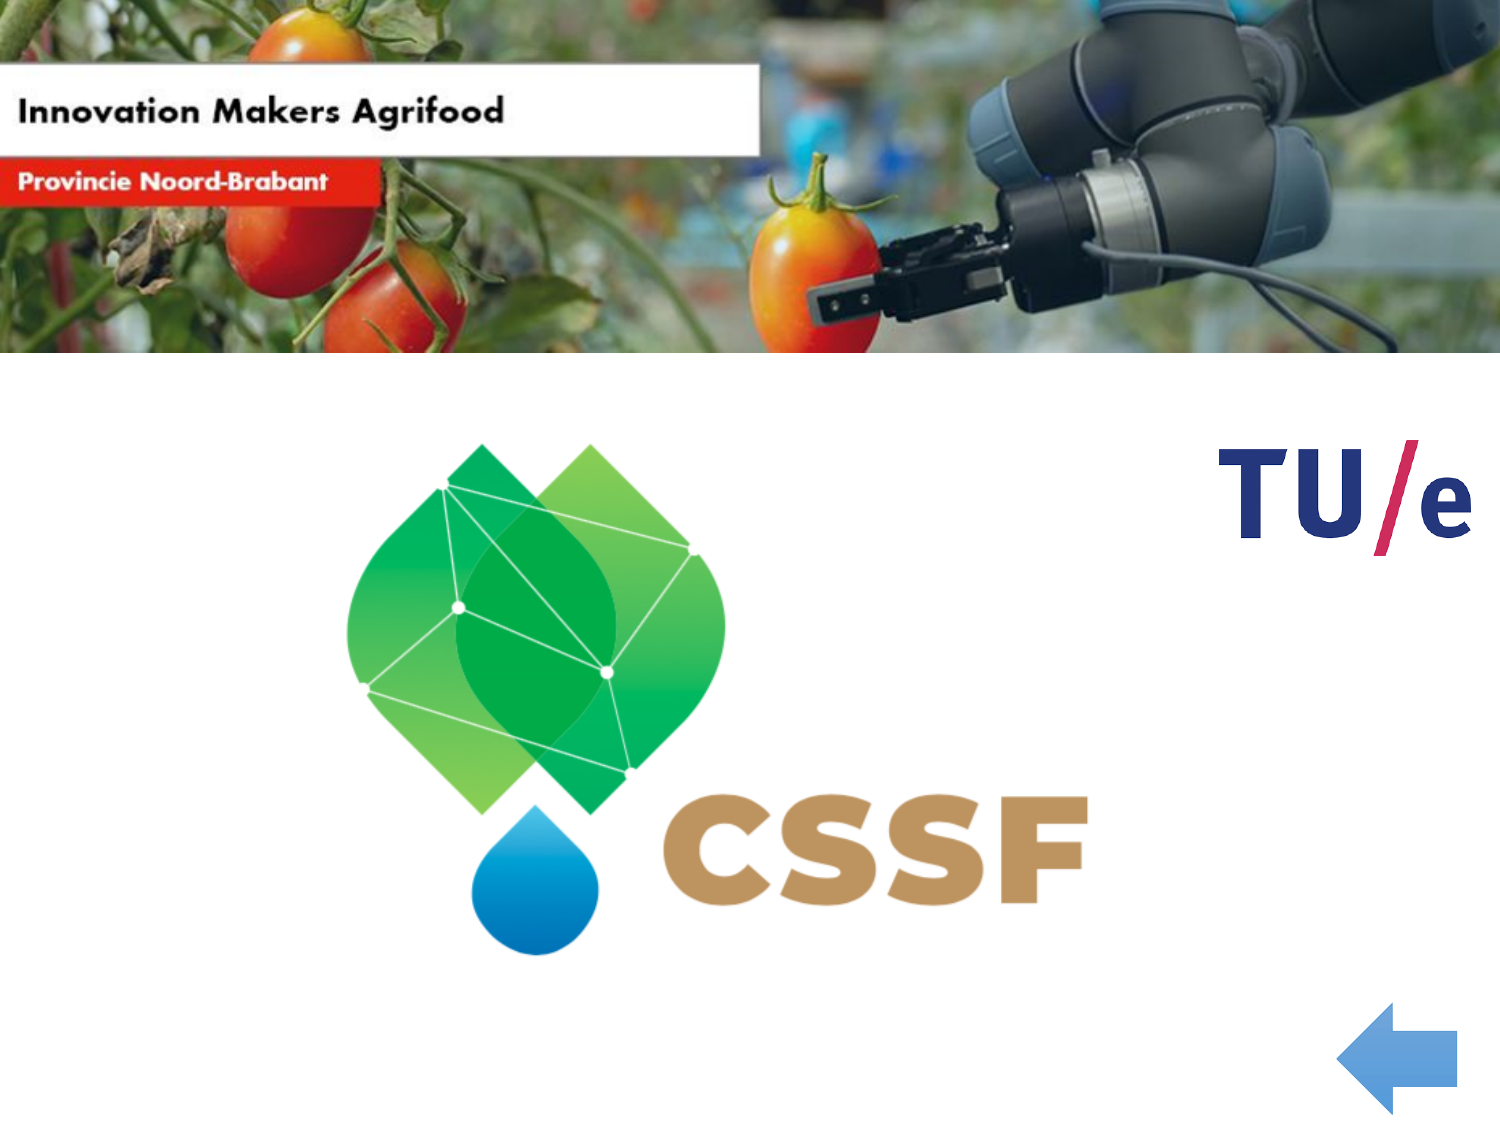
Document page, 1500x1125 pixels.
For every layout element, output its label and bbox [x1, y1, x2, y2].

text_box [1336, 1002, 1458, 1116]
picture [333, 427, 1108, 980]
list [0, 0, 1500, 353]
picture [1219, 440, 1471, 556]
